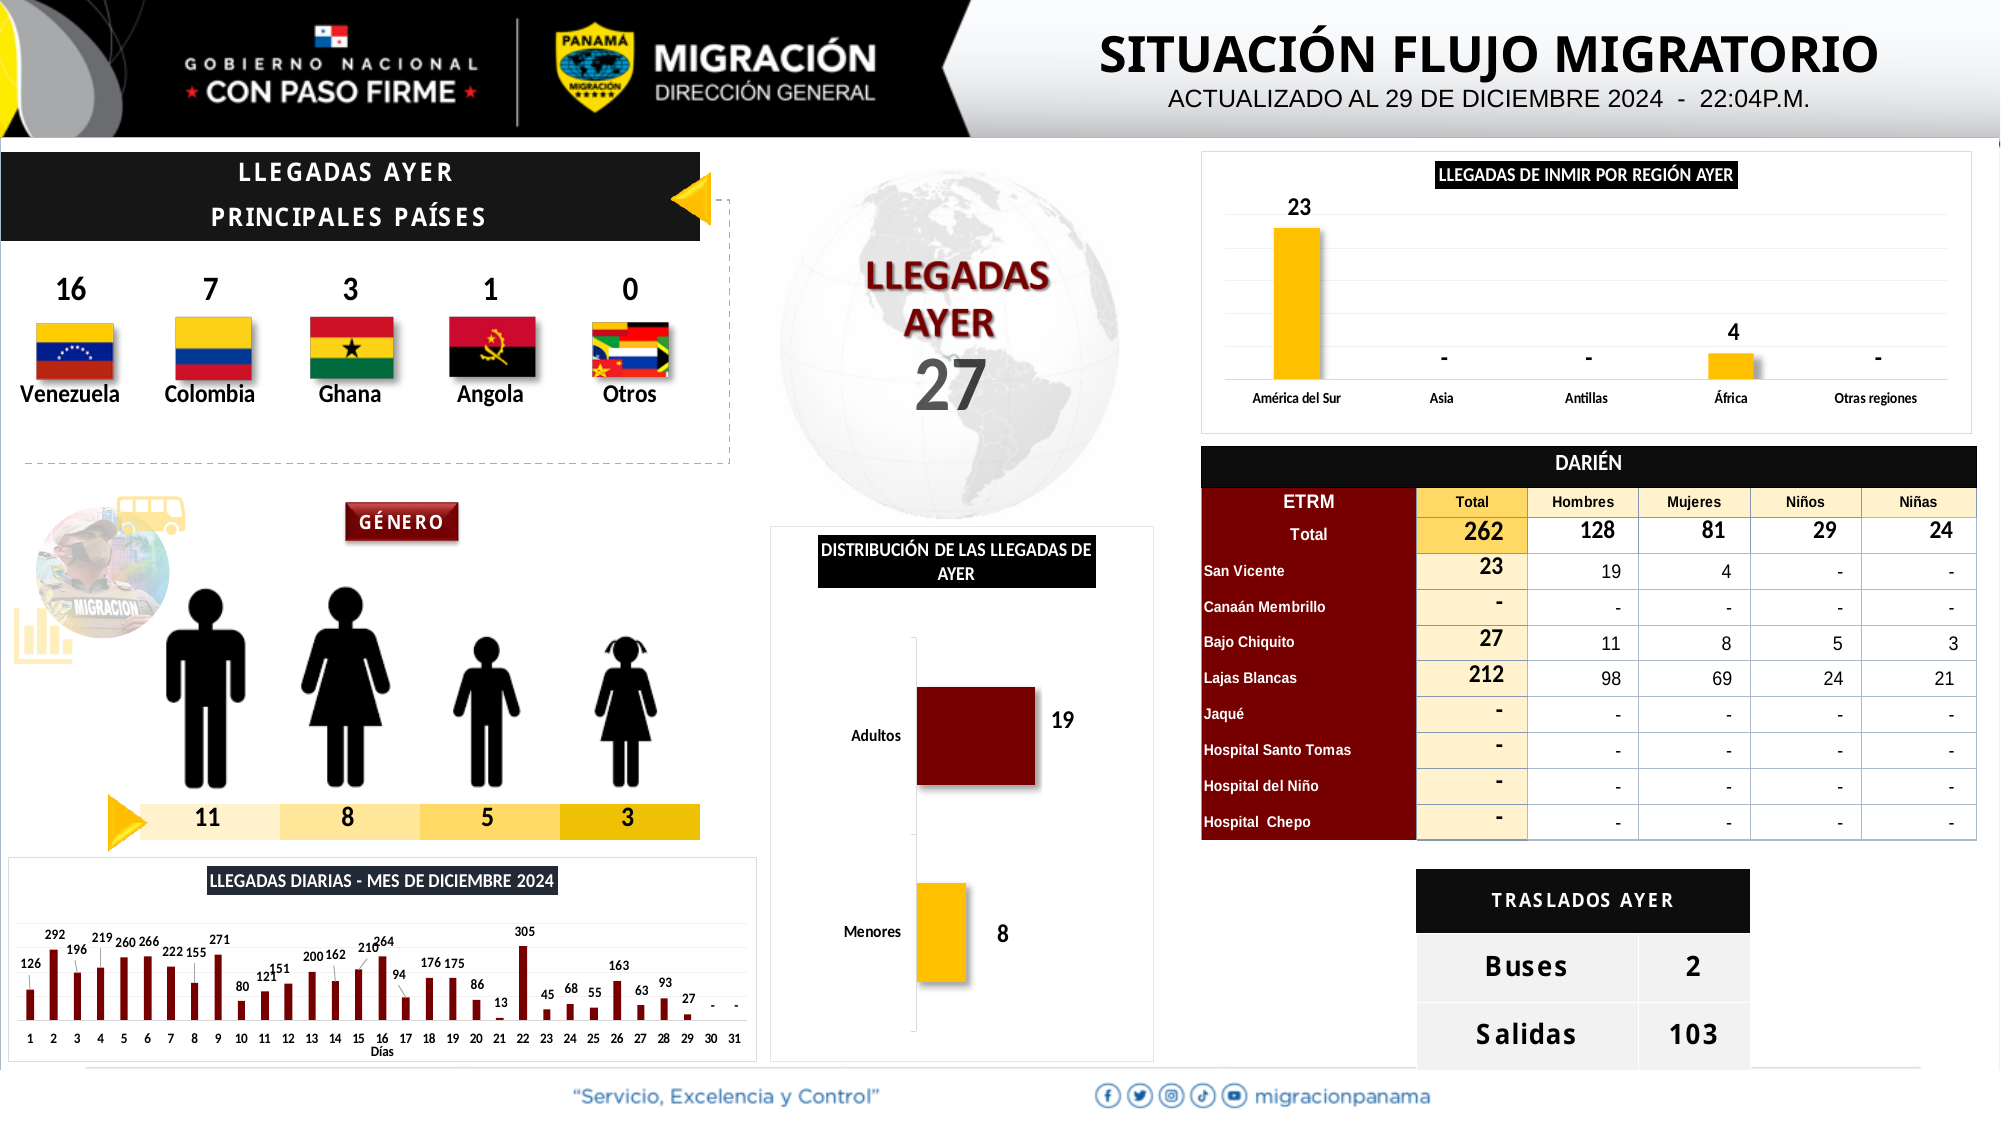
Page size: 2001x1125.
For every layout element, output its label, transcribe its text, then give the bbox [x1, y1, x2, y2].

picture [0, 0, 2001, 1125]
text_box SITUACIÓN FLUJO MIGRATORIO ACTUALIZADO AL 29 DE DICIEMBRE 2024 - 22:04P.M. [1017, 15, 1963, 121]
